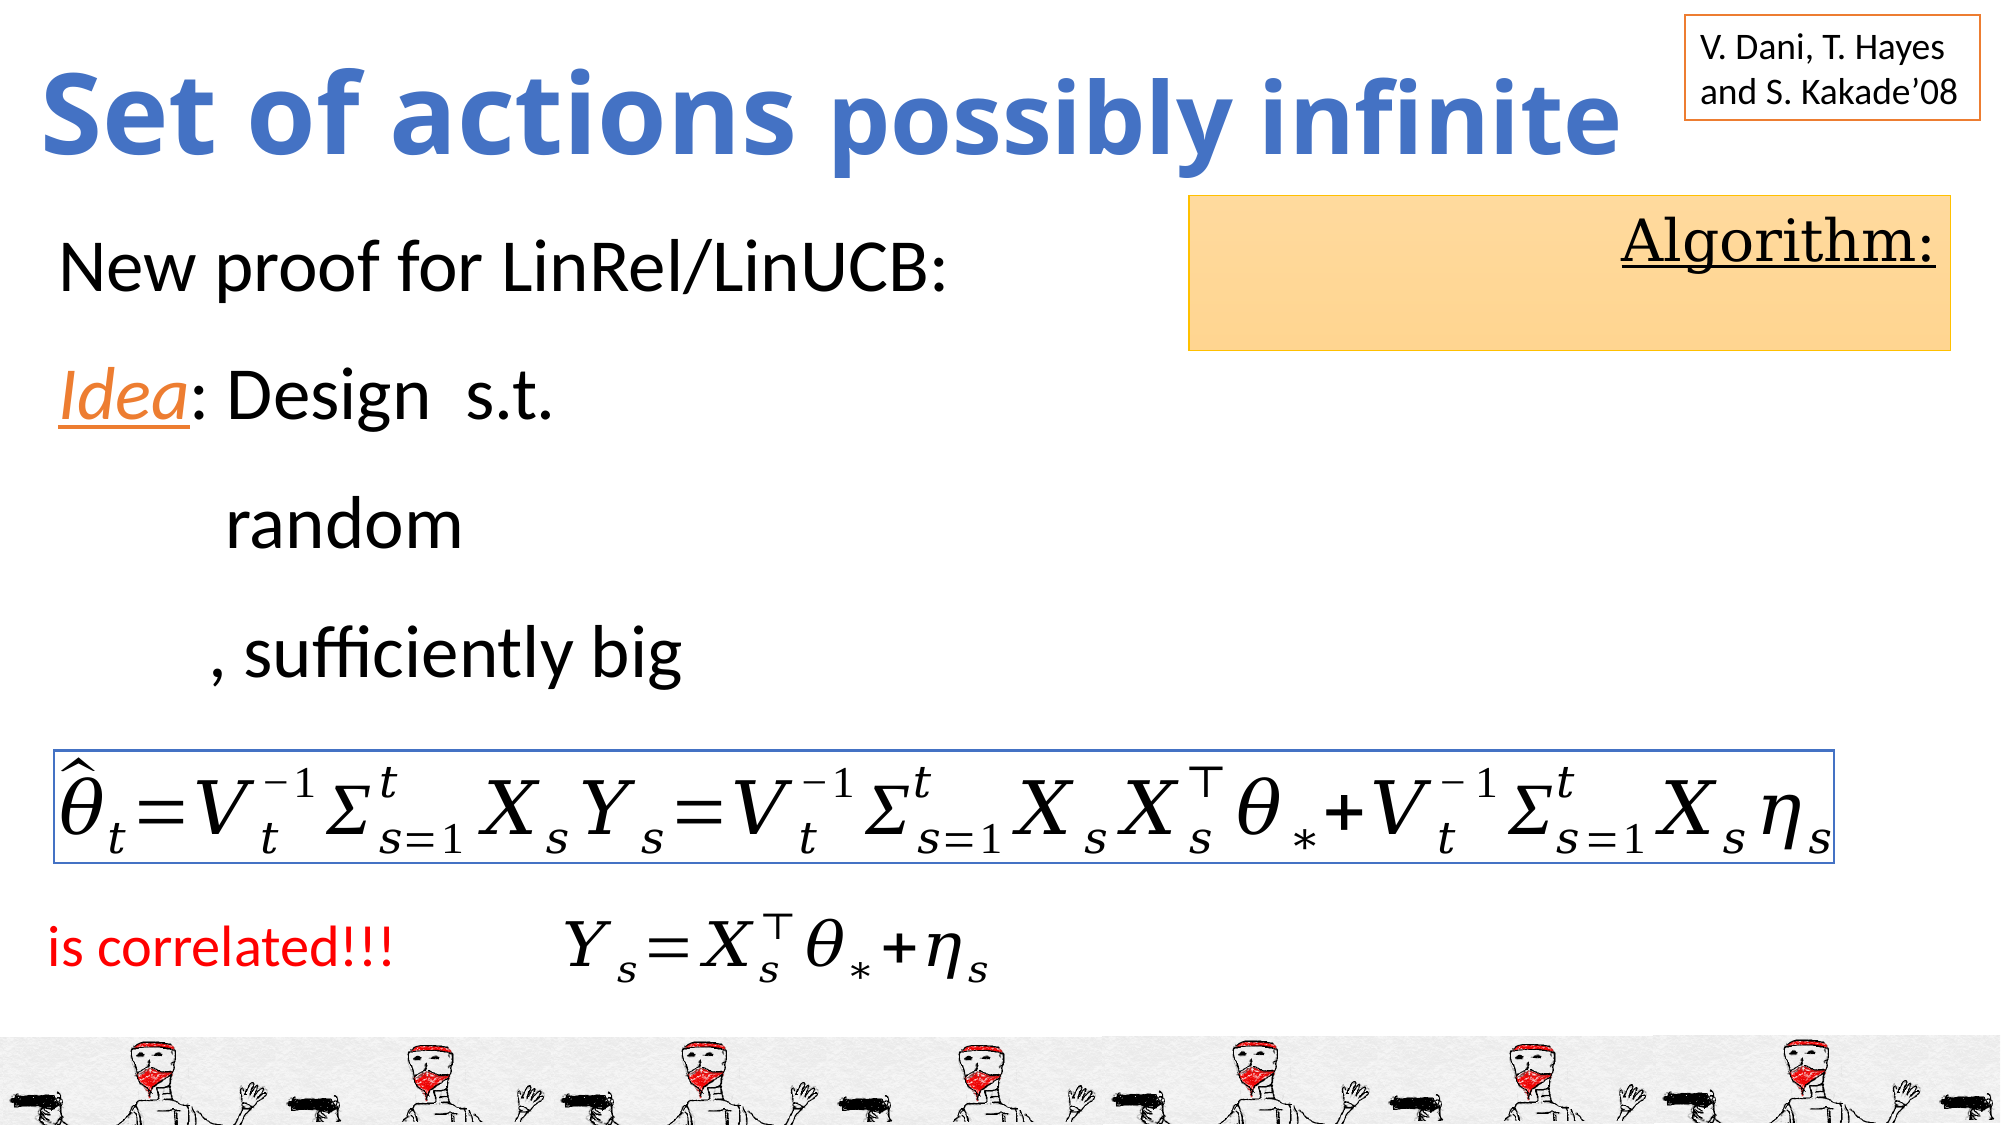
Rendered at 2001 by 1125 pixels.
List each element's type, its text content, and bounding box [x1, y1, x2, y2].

picture [0, 1035, 2001, 1125]
text_box V. Dani, T. Hayes and S. Kakade’08 [1684, 14, 1981, 121]
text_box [551, 839, 1019, 1005]
